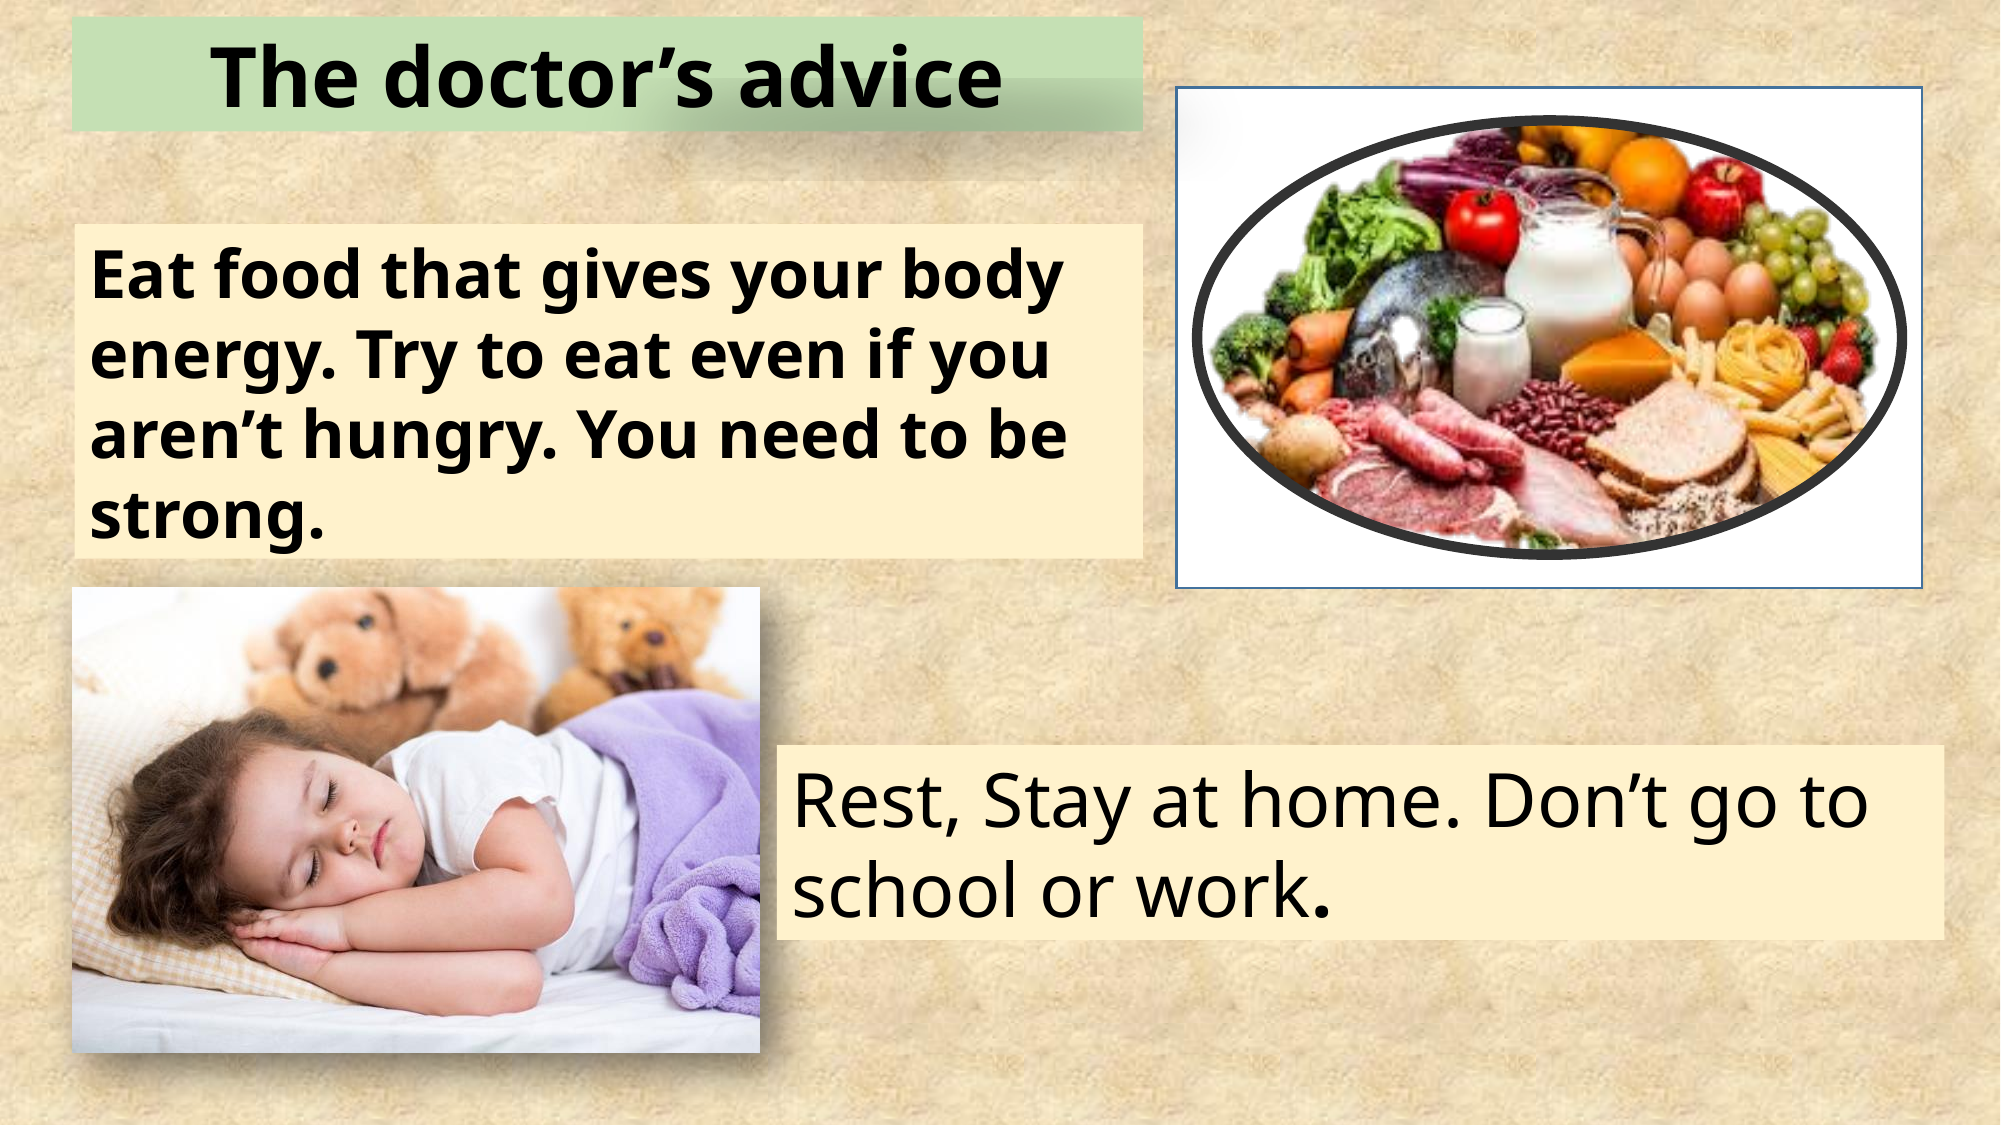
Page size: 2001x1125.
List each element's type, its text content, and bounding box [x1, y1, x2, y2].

picture [0, 0, 2001, 1125]
text_box Rest, Stay at home. Don’t go to school or work. [776, 745, 1945, 940]
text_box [1176, 87, 1923, 588]
text_box The doctor’s advice [72, 16, 1143, 132]
text_box Eat food that gives your body energy. Try to eat even if you aren’t hungry. You need to be strong. [74, 224, 1143, 559]
